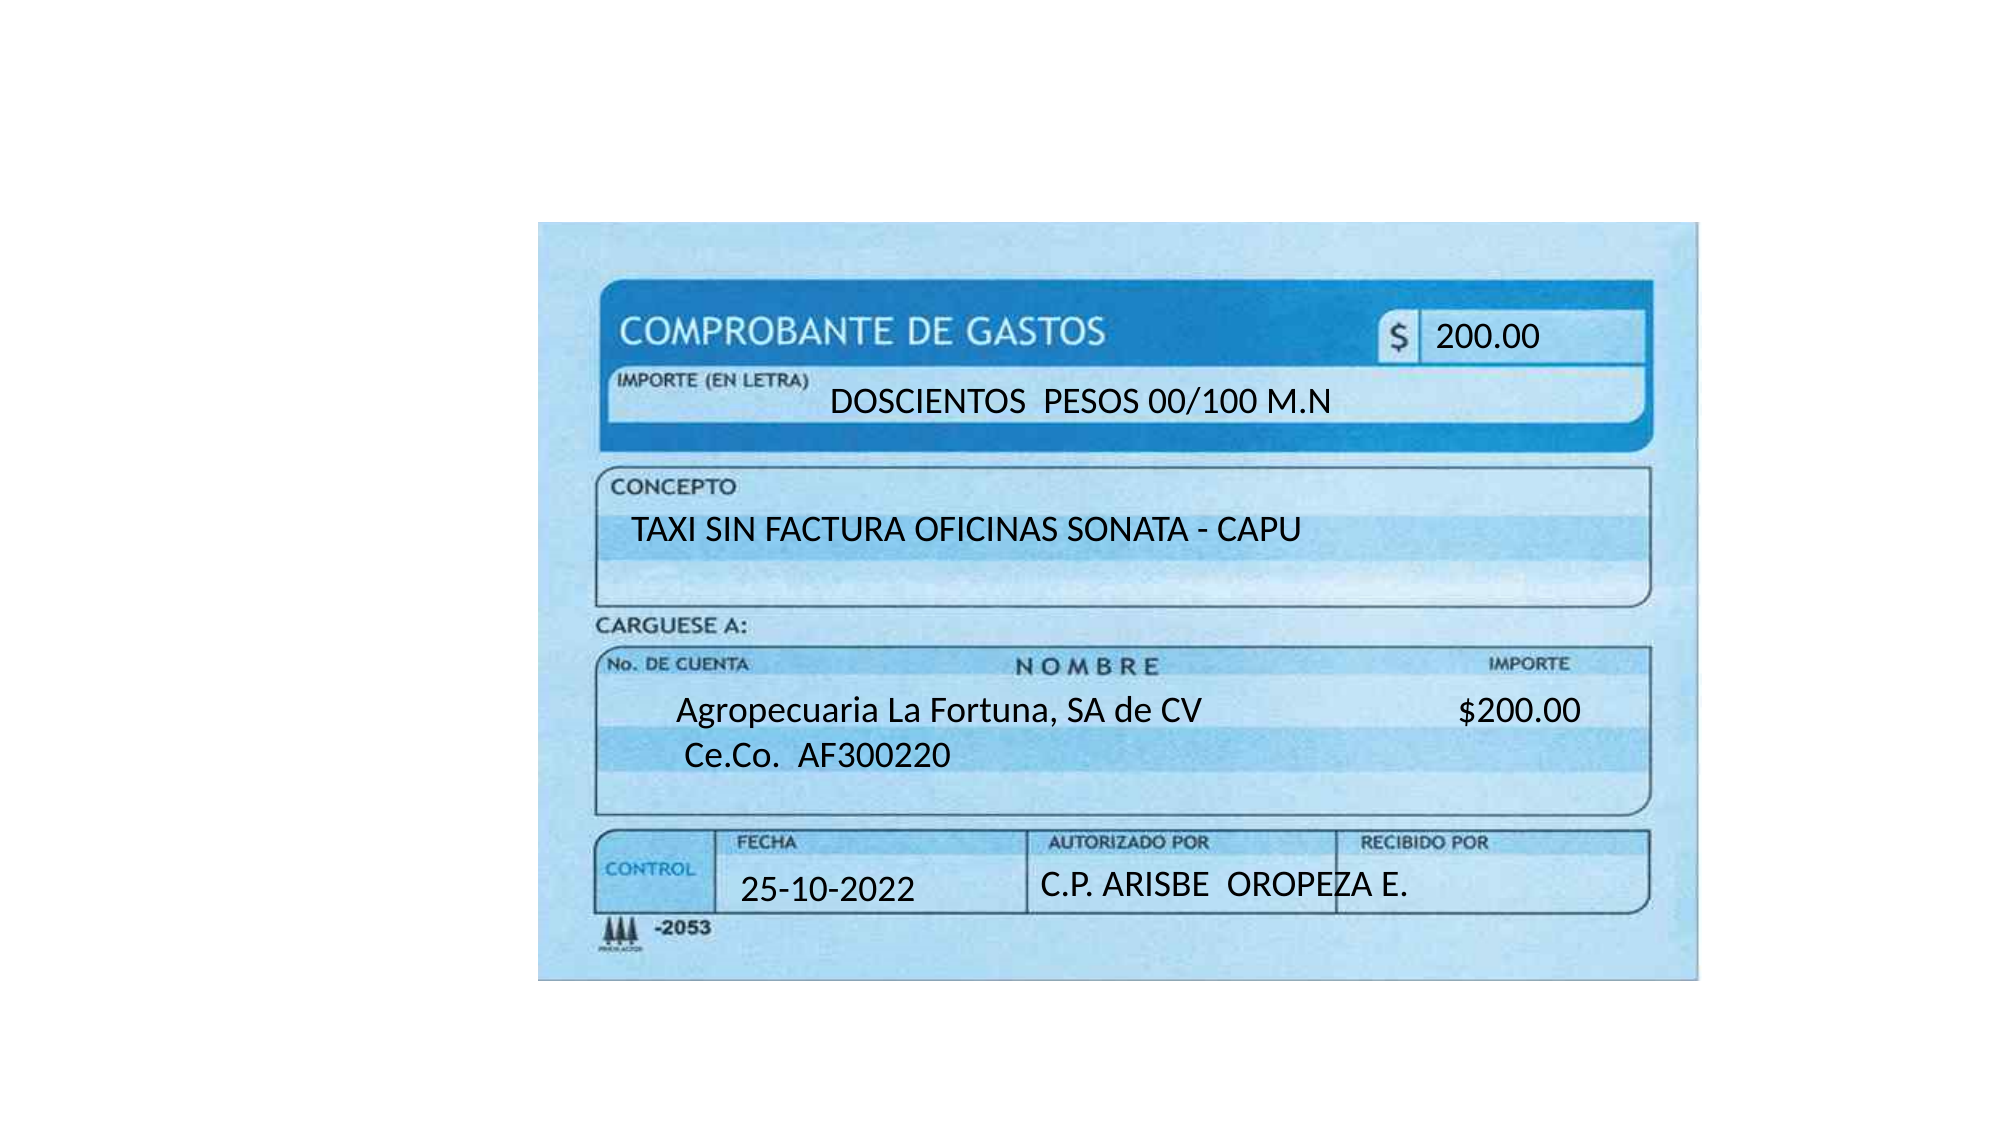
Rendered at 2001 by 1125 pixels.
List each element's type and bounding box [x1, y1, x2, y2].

picture [538, 222, 1702, 981]
